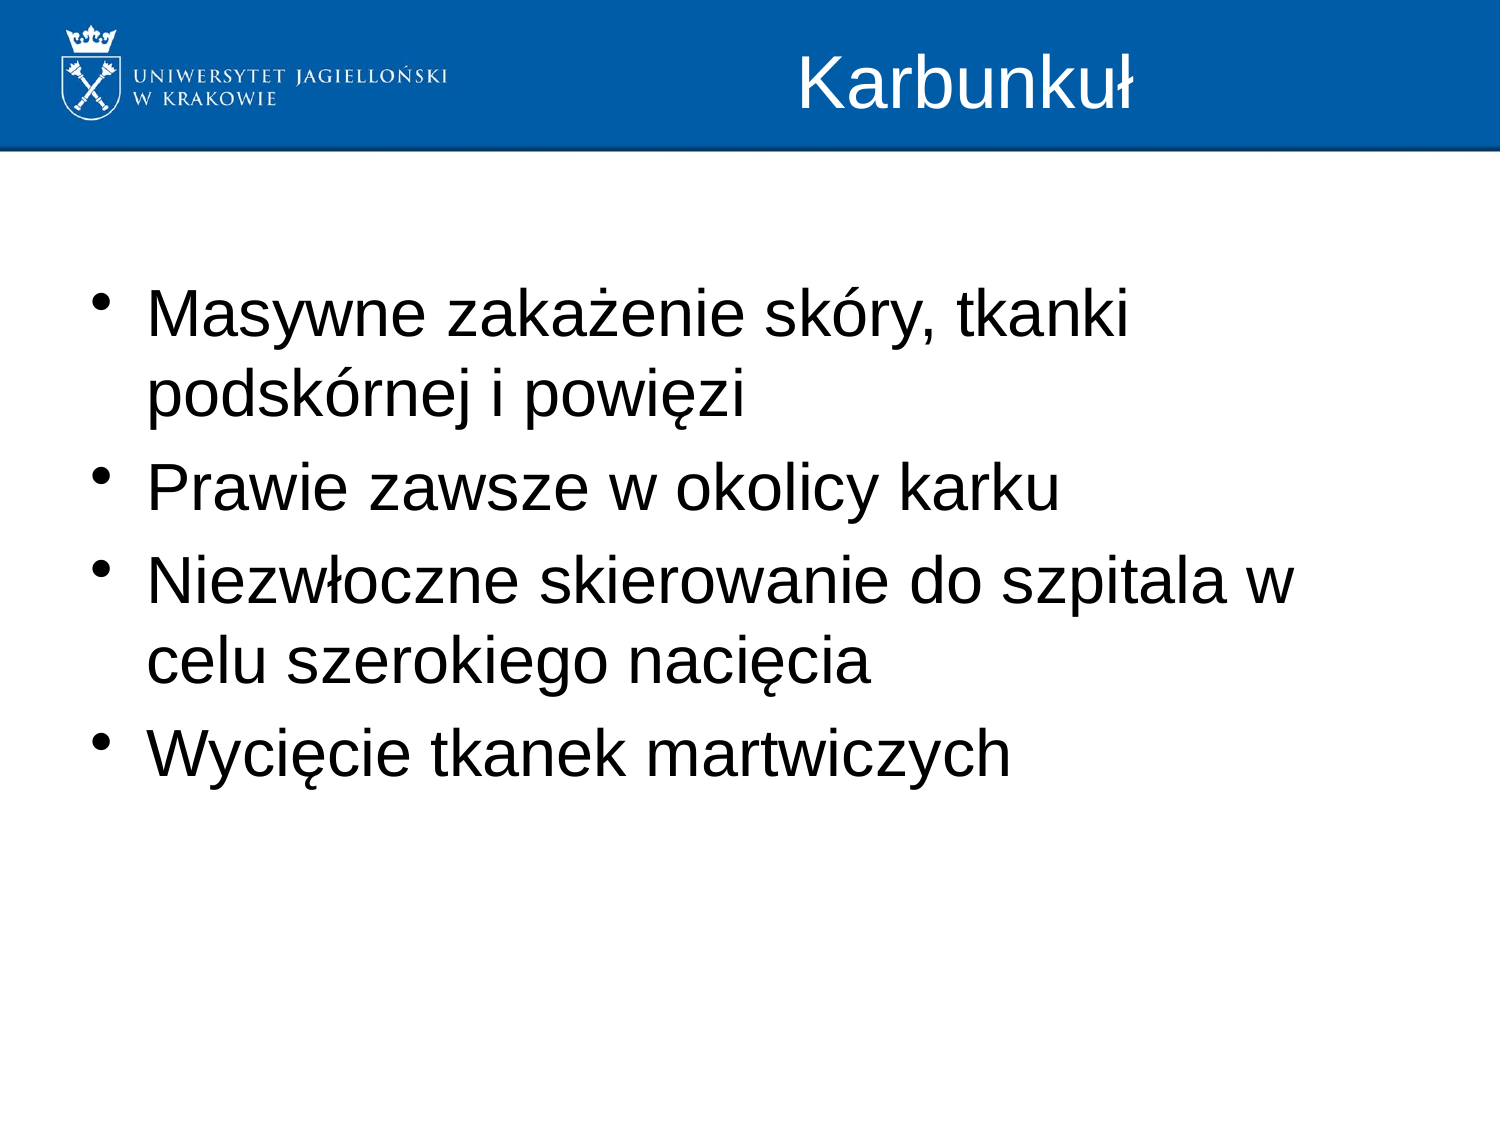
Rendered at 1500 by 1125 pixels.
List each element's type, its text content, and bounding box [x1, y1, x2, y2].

picture [0, 0, 1500, 1125]
list Masywne zakażenie skóry, tkanki podskórnej i powięzi Prawie zawsze w okolicy karku Niezwłoczne skierowanie do szpitala w celu szerokiego nacięcia Wycięcie tkanek martwiczych [75, 262, 1425, 1059]
title Karbunkuł [478, 30, 1474, 127]
